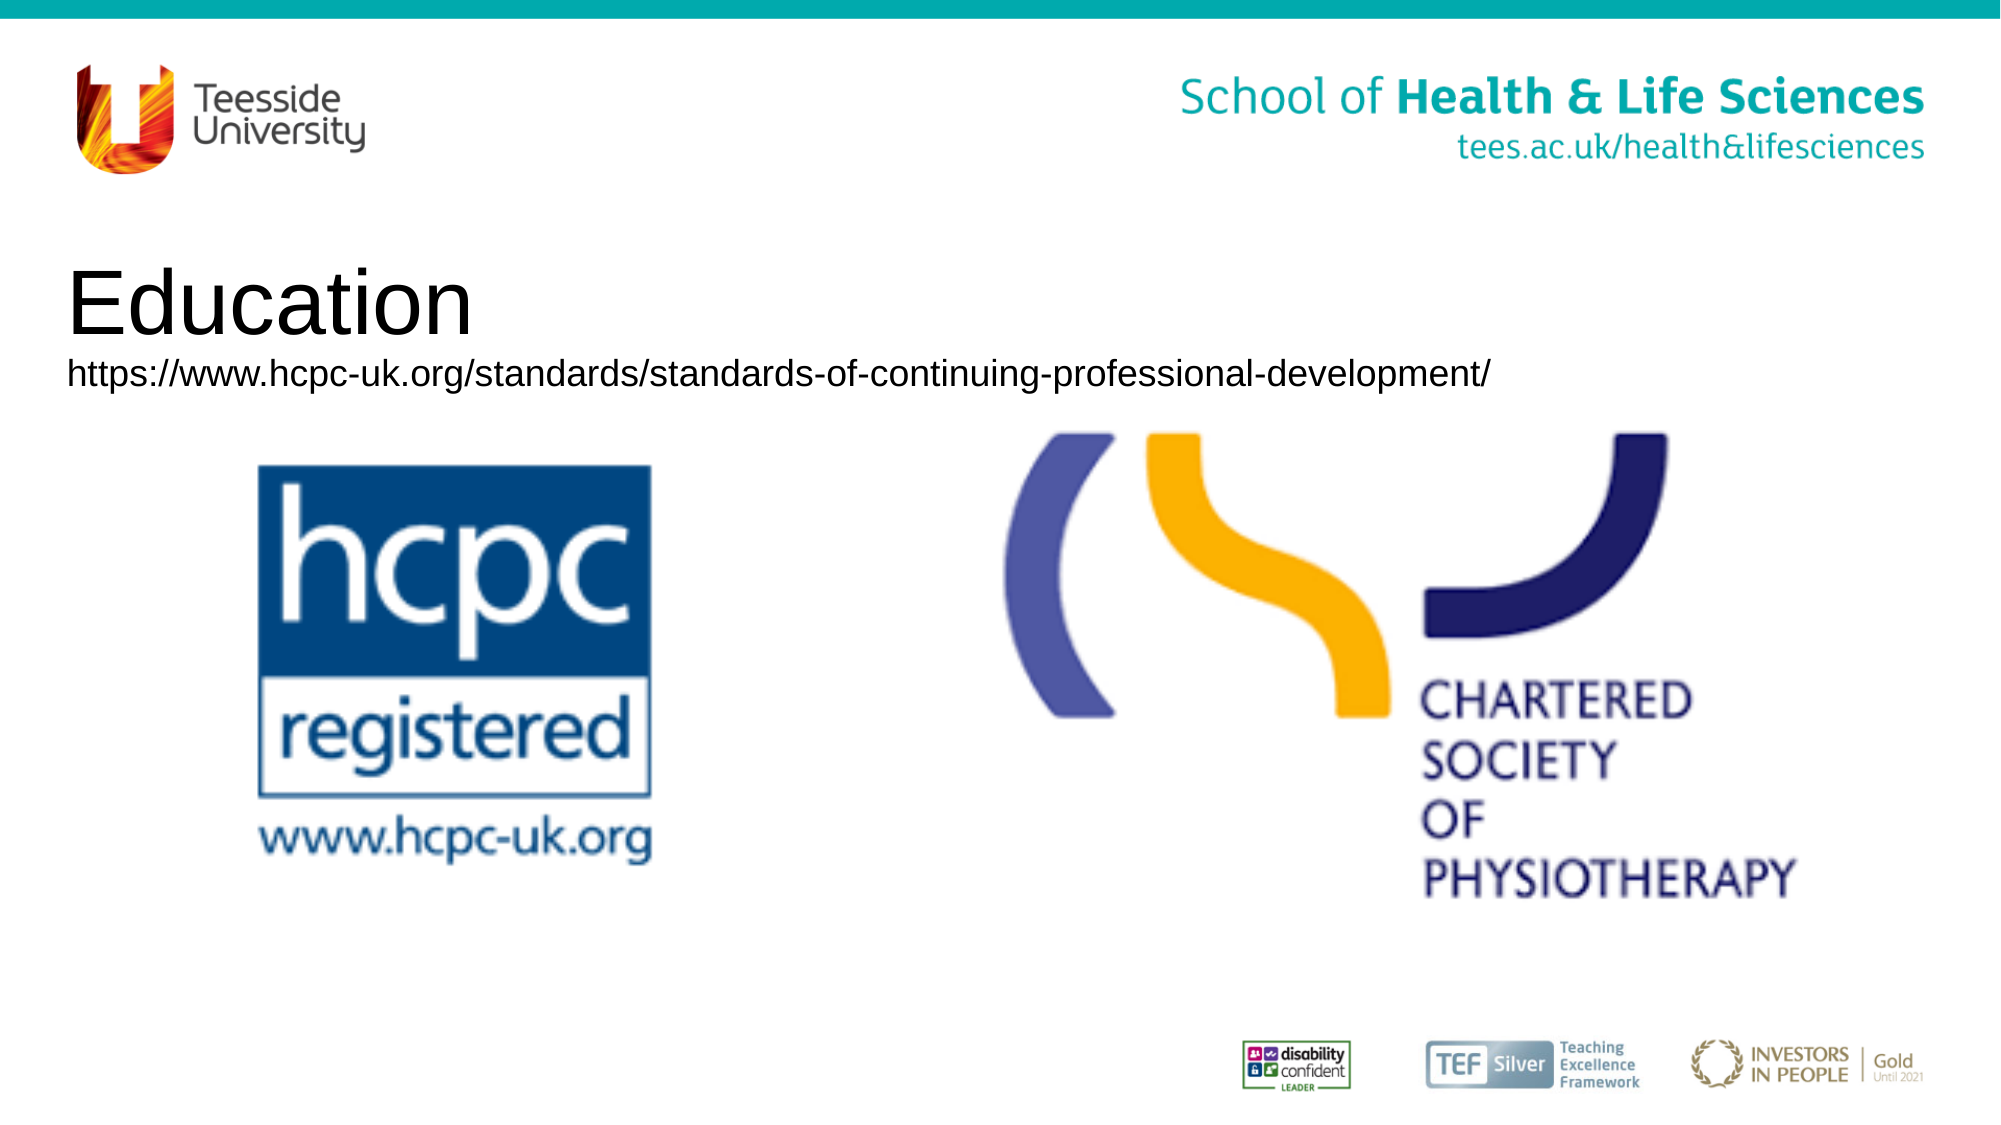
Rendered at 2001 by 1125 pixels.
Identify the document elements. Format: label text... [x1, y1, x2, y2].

picture [0, 0, 2001, 1125]
title Education https://www.hcpc-uk.org/standards/standards-of-continuing-professional-development/ [52, 248, 1945, 414]
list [102, 413, 797, 885]
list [974, 417, 1829, 944]
